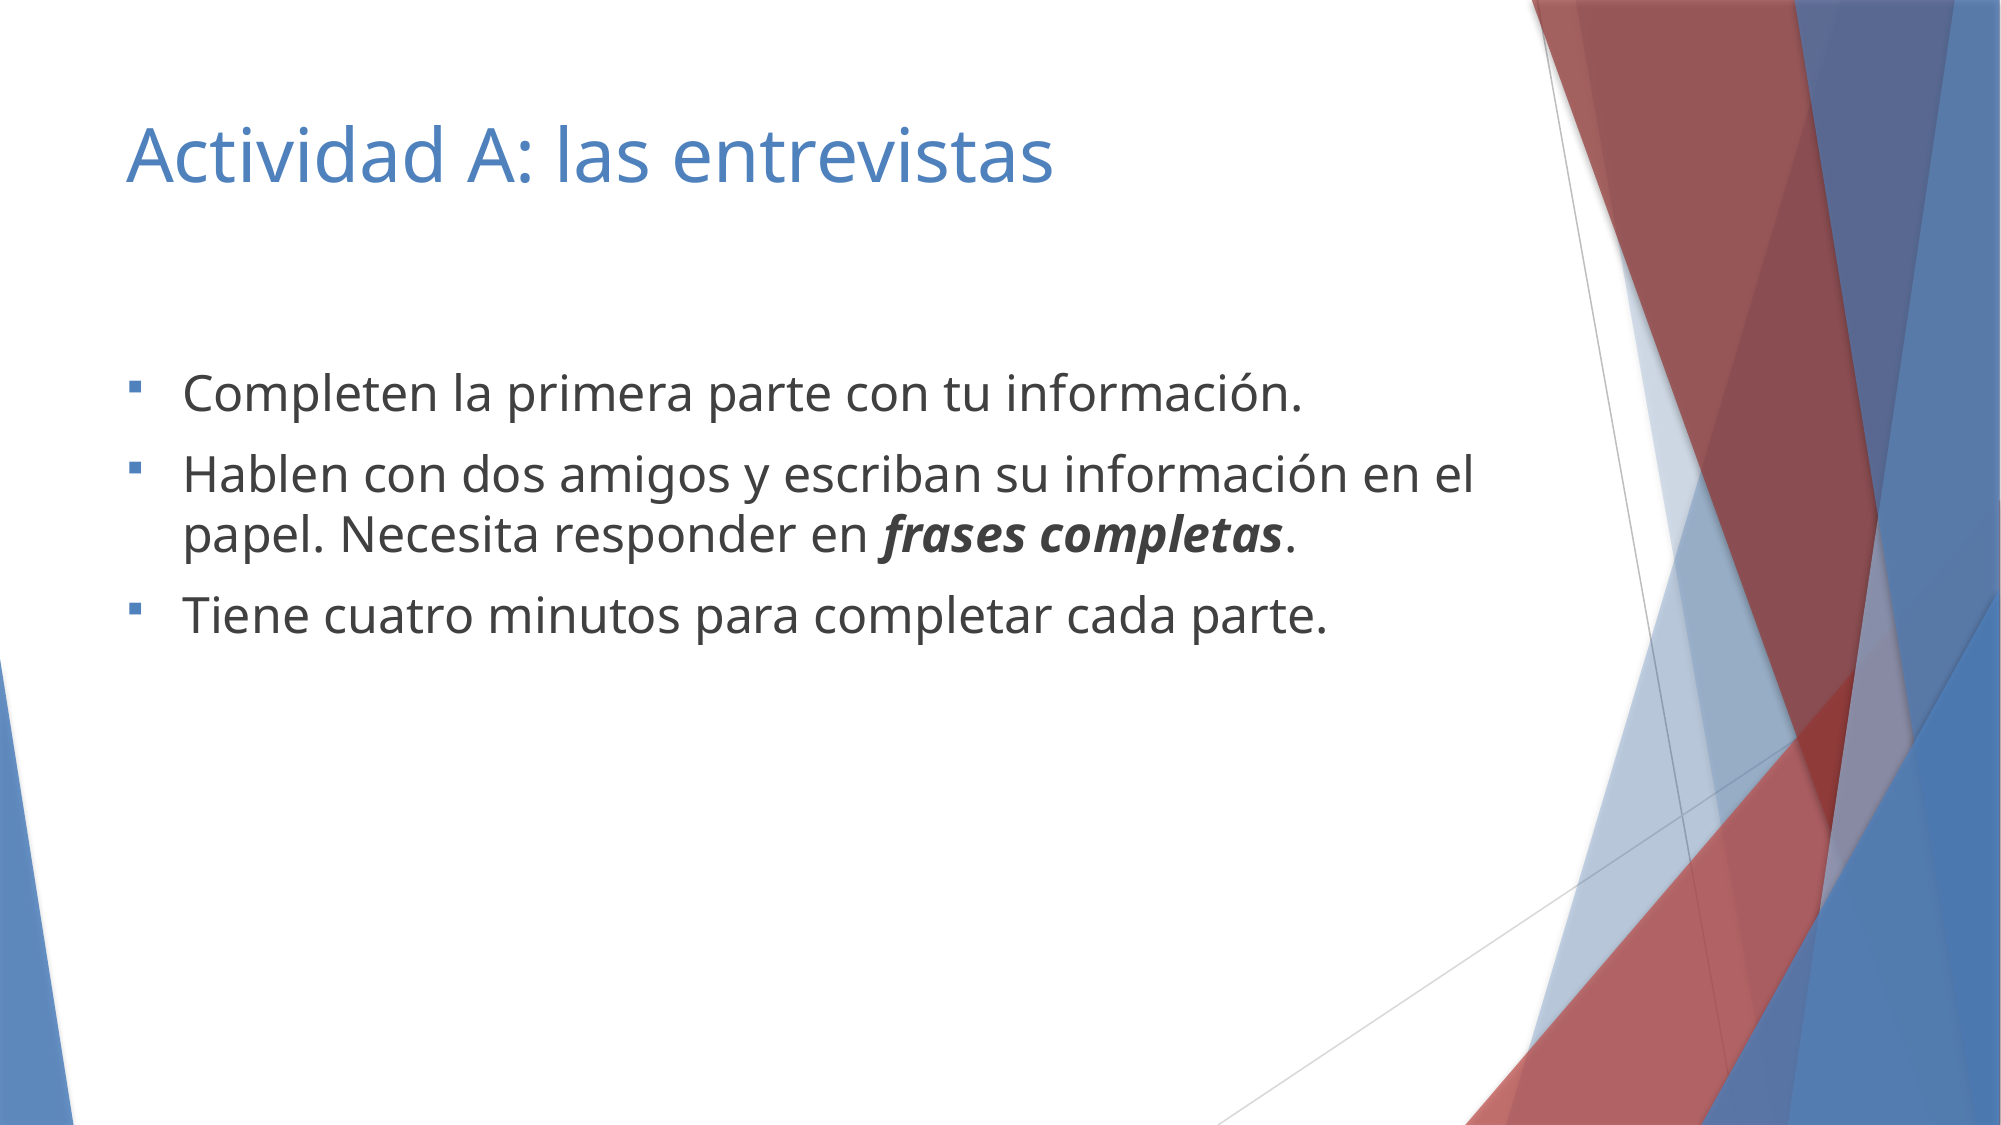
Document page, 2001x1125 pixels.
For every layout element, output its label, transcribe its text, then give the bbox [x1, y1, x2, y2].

title Actividad A: las entrevistas [111, 99, 1522, 317]
list Completen la primera parte con tu información. Hablen con dos amigos y escriban su información en el papel. Necesita responder en frases completas. Tiene cuatro minutos para completar cada parte. [111, 354, 1522, 992]
